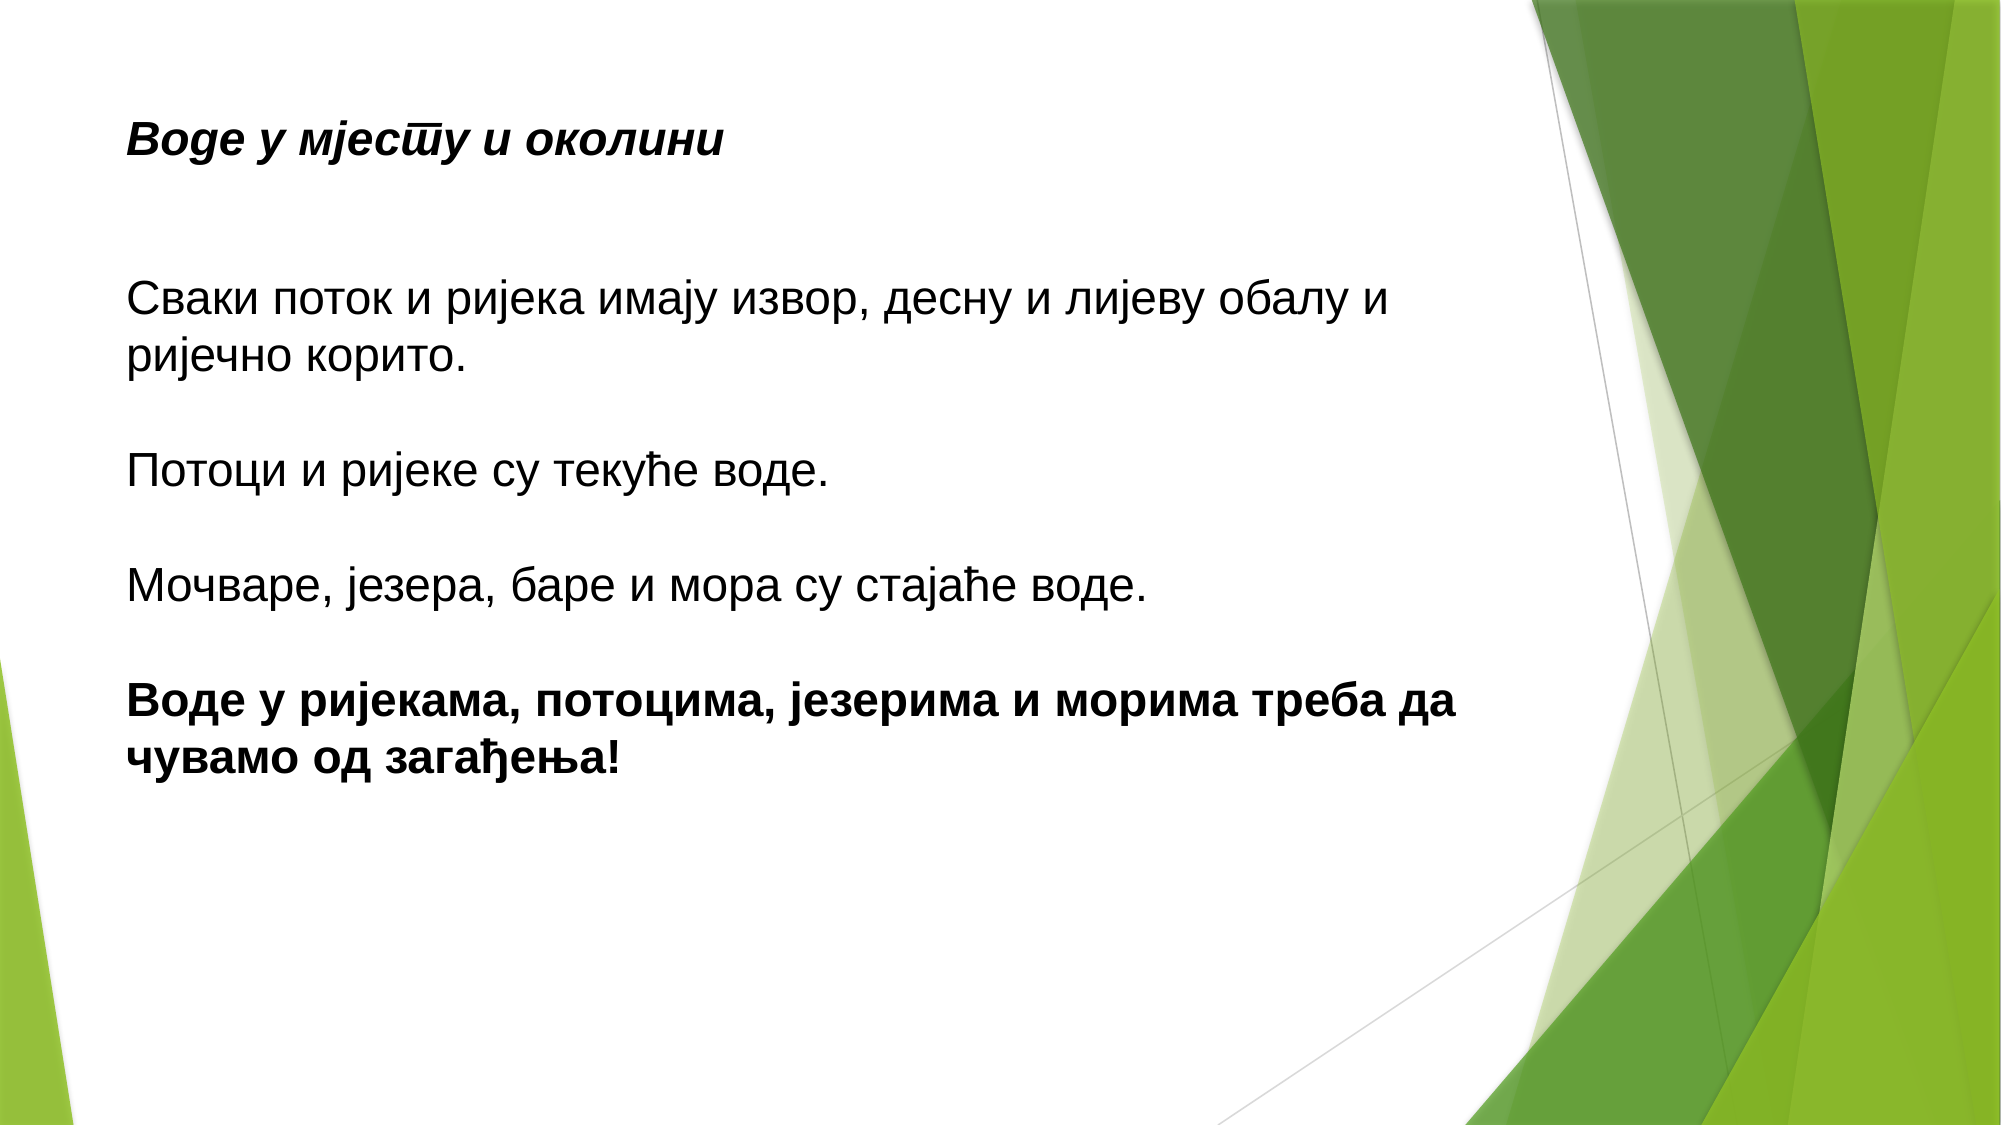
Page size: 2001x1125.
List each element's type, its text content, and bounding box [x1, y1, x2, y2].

title Воде у мјесту и околини Сваки поток и ријека имају извор, десну и лијеву обалу и ријечно корито. Потоци и ријеке су текуће воде. Мочваре, језера, баре и мора су стајаће воде. Воде у ријекама, потоцима, језерима и морима треба да чувамо од загађења! [111, 99, 1562, 850]
